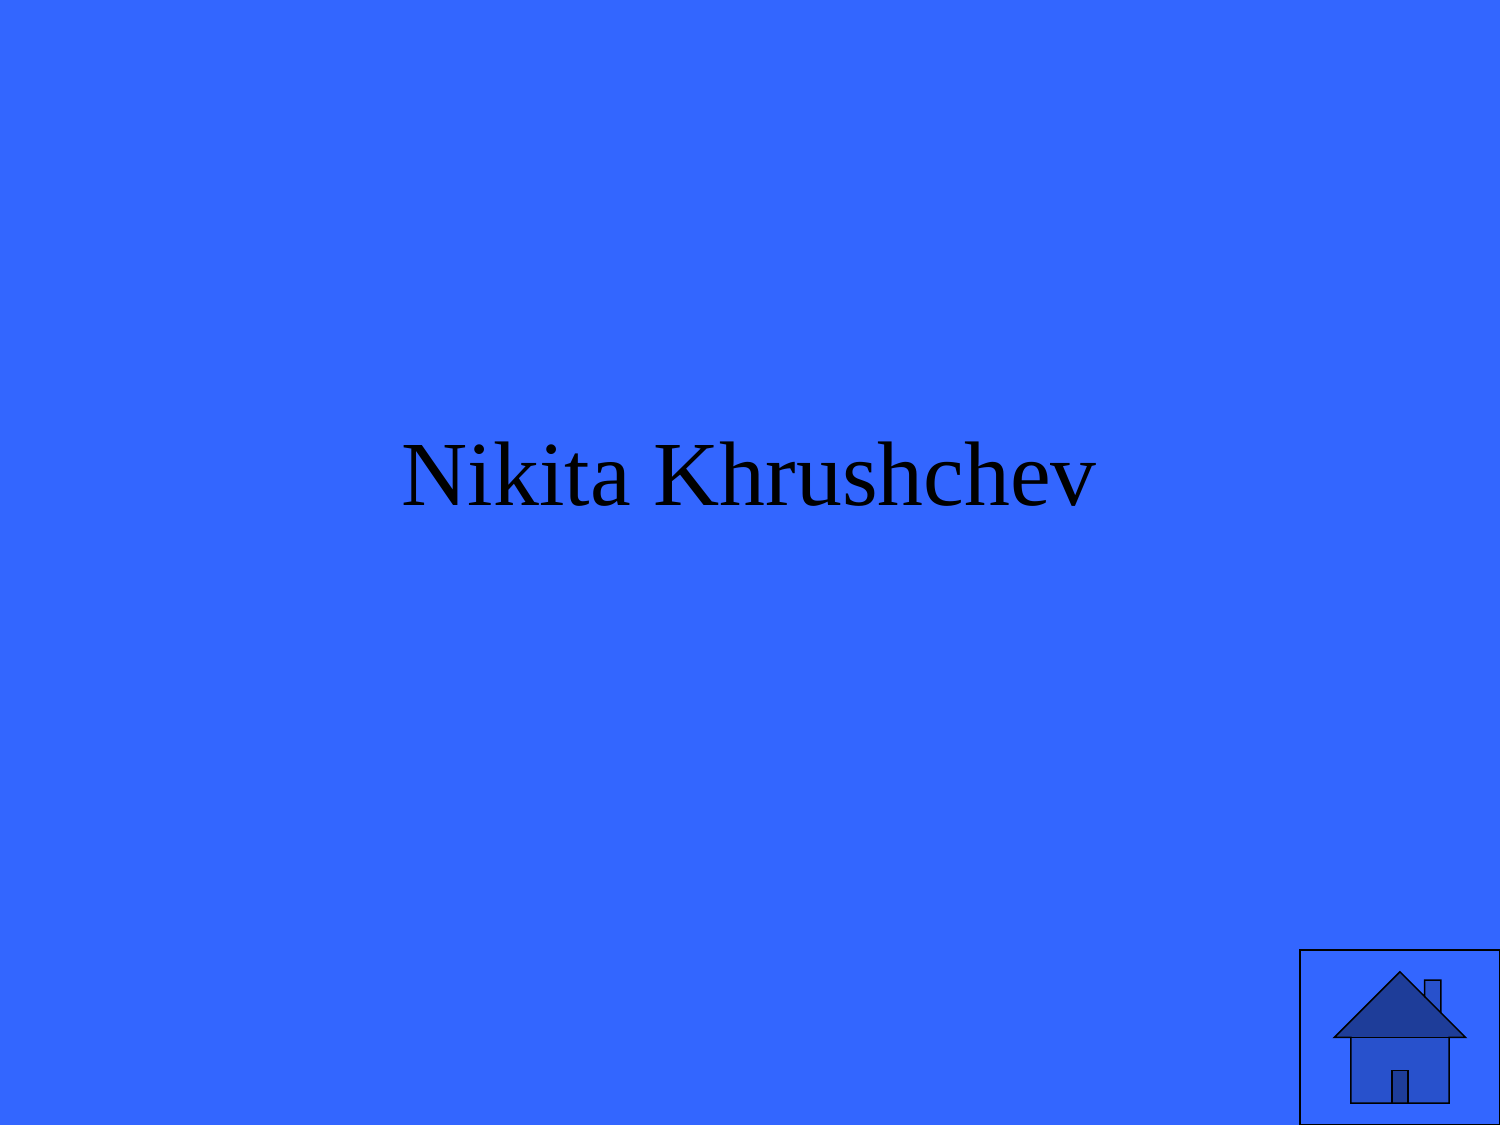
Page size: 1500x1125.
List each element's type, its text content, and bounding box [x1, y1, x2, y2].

title Nikita Khrushchev [112, 374, 1388, 563]
text_box [1299, 950, 1500, 1125]
